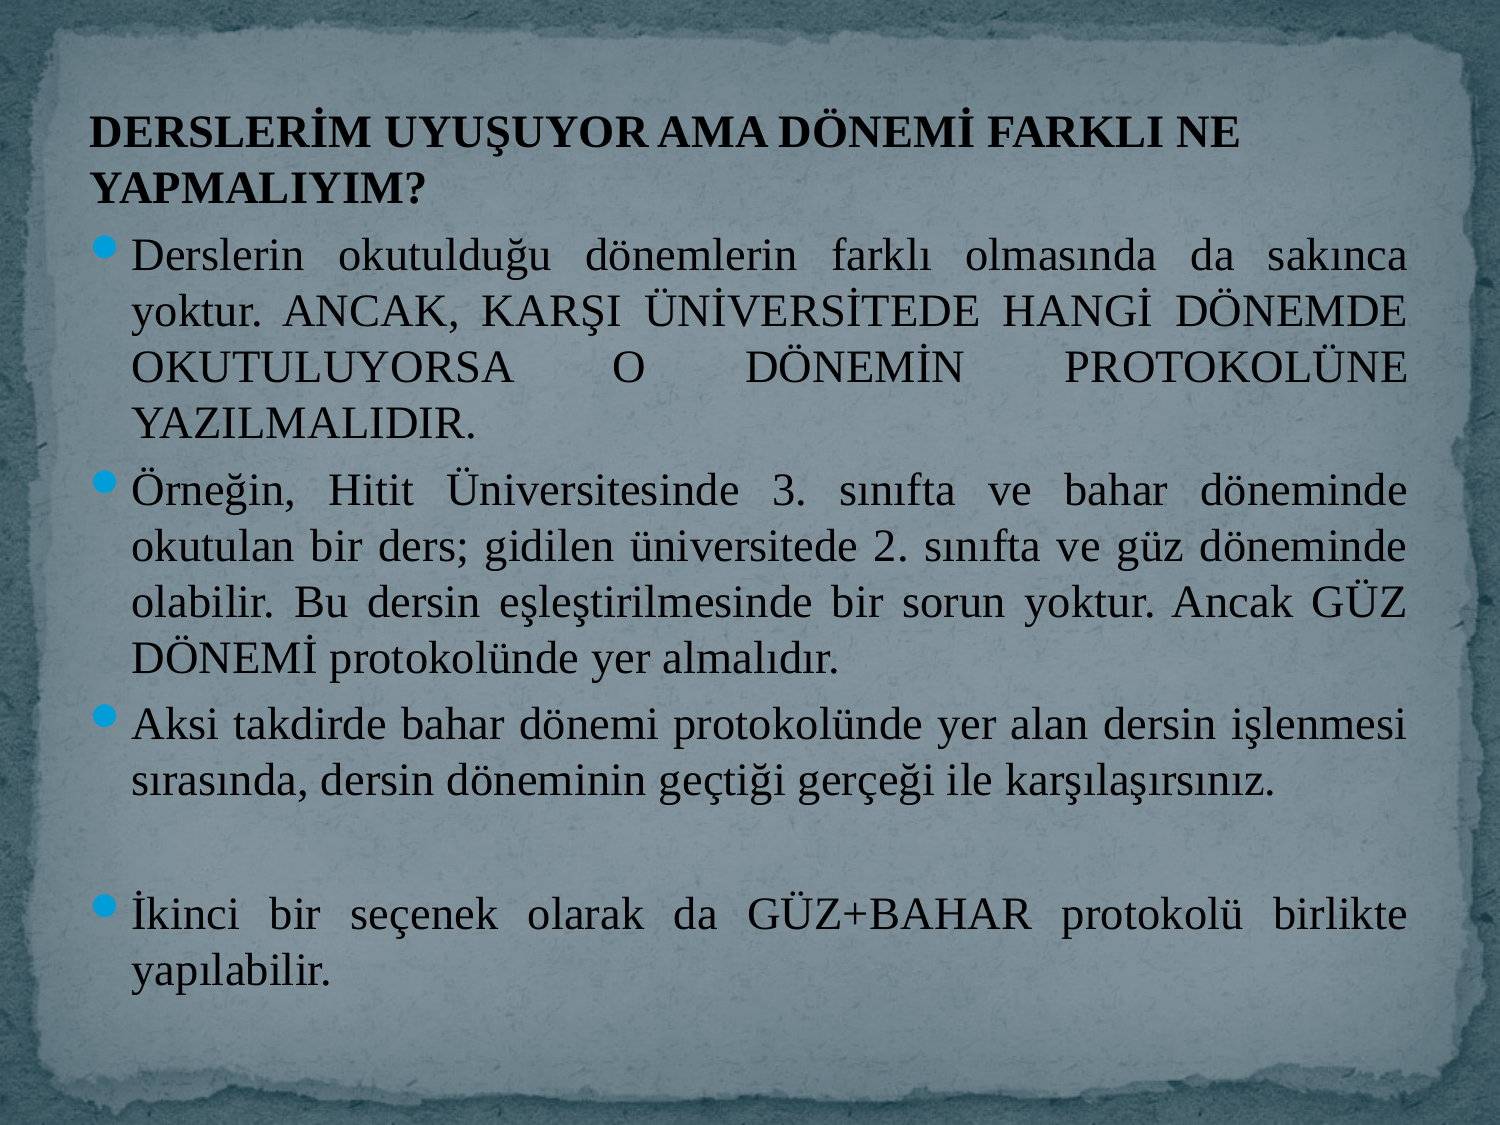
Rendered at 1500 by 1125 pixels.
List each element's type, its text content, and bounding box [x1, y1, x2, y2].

list DERSLERİM UYUŞUYOR AMA DÖNEMİ FARKLI NE YAPMALIYIM? Derslerin okutulduğu dönemlerin farklı olmasında da sakınca yoktur. ANCAK, KARŞI ÜNİVERSİTEDE HANGİ DÖNEMDE OKUTULUYORSA O DÖNEMİN PROTOKOLÜNE YAZILMALIDIR. Örneğin, Hitit Üniversitesinde 3. sınıfta ve bahar döneminde okutulan bir ders; gidilen üniversitede 2. sınıfta ve güz döneminde olabilir. Bu dersin eşleştirilmesinde bir sorun yoktur. Ancak GÜZ DÖNEMİ protokolünde yer almalıdır. Aksi takdirde bahar dönemi protokolünde yer alan dersin işlenmesi sırasında, dersin döneminin geçtiği gerçeği ile karşılaşırsınız. İkinci bir seçenek olarak da GÜZ+BAHAR protokolü birlikte yapılabilir. [75, 93, 1425, 1005]
